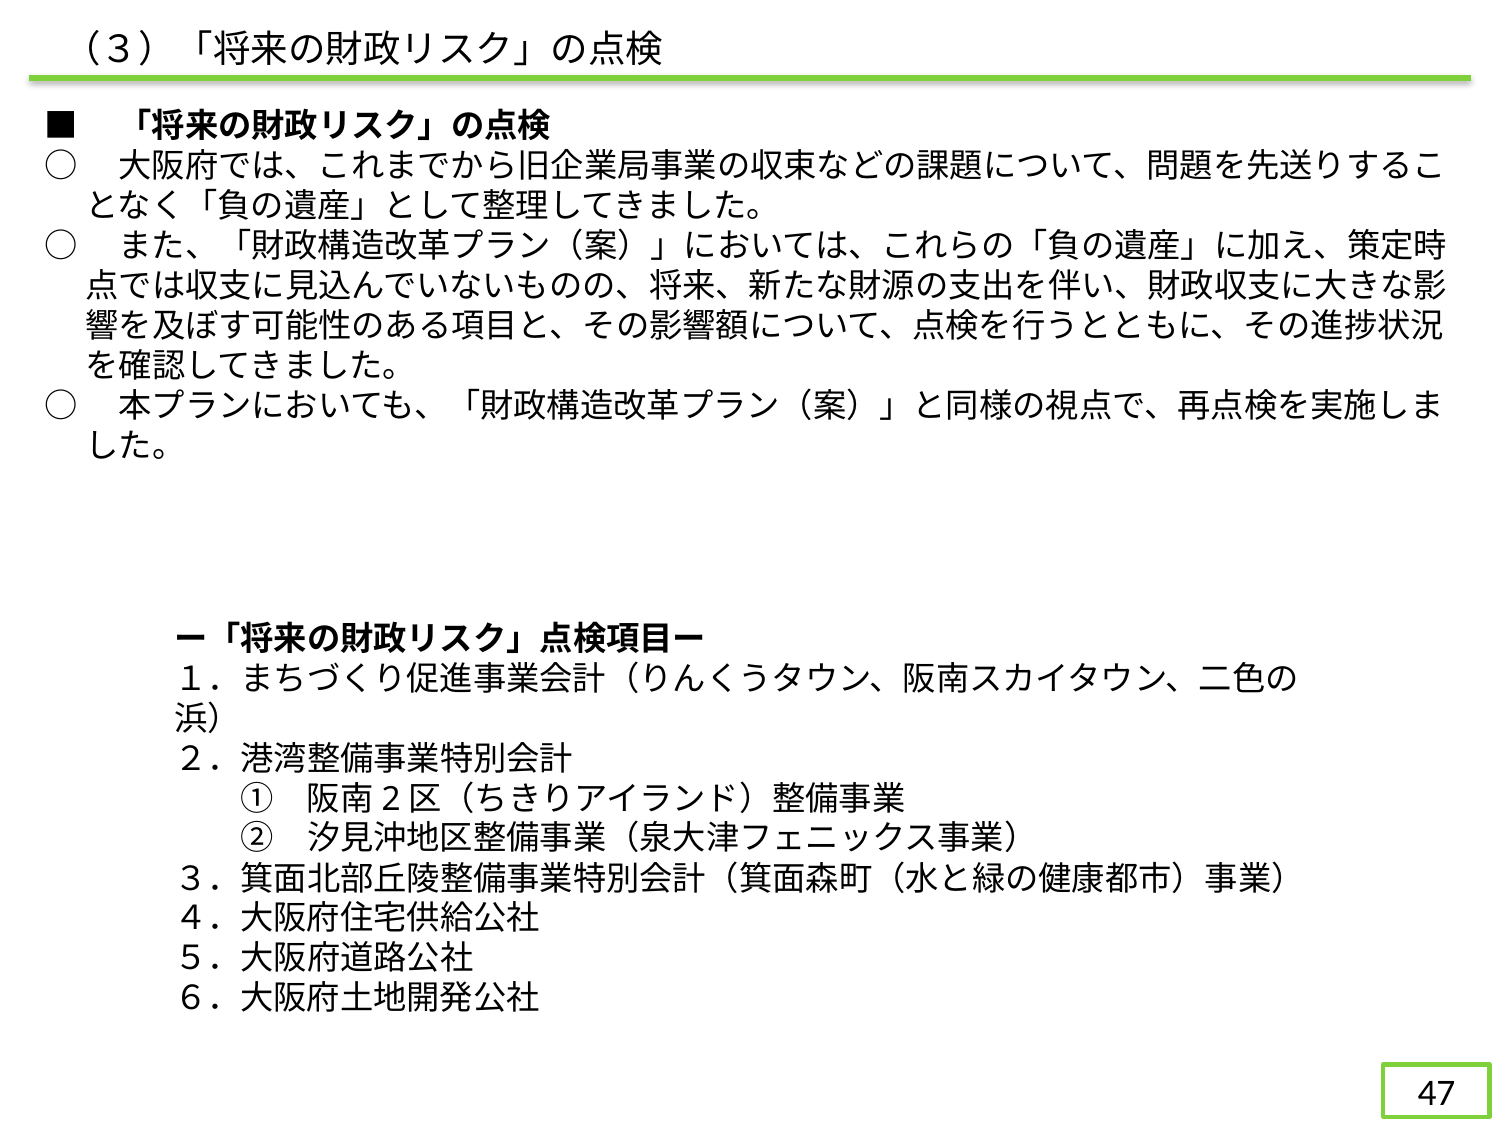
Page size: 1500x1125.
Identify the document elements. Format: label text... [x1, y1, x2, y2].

text_box （３）「将来の財政リスク」の点検 [48, 17, 1384, 77]
text_box 131 [1381, 1062, 1492, 1119]
text_box ■ 「将来の財政リスク」の点検 ○ 大阪府では、これまでから旧企業局事業の収束などの課題について、問題を先送りすることなく「負の遺産」として整理してきました。 ○ また、「財政構造改革プラン（案）」においては、これらの「負の遺産」に加え、策定時点では収支に見込んでいないものの、将来、新たな財源の支出を伴い、財政収支に大きな影響を及ぼす可能性のある項目と、その影響額について、点検を行うとともに、その進捗状況を確認してきました。 ○ 本プランにおいても、「財政構造改革プラン（案）」と同様の視点で、再点検を実施しました。 [29, 97, 1471, 472]
text_box ー「将来の財政リスク」点検項目ー １．まちづくり促進事業会計（りんくうタウン、阪南スカイタウン、二色の浜） ２．港湾整備事業特別会計 ① 阪南2区（ちきりアイランド）整備事業 ② 汐見沖地区整備事業（泉大津フェニックス事業） ３．箕面北部丘陵整備事業特別会計（箕面森町（水と緑の健康都市）事業） ４．大阪府住宅供給公社 ５．大阪府道路公社 ６．大阪府土地開発公社 [159, 609, 1372, 1024]
